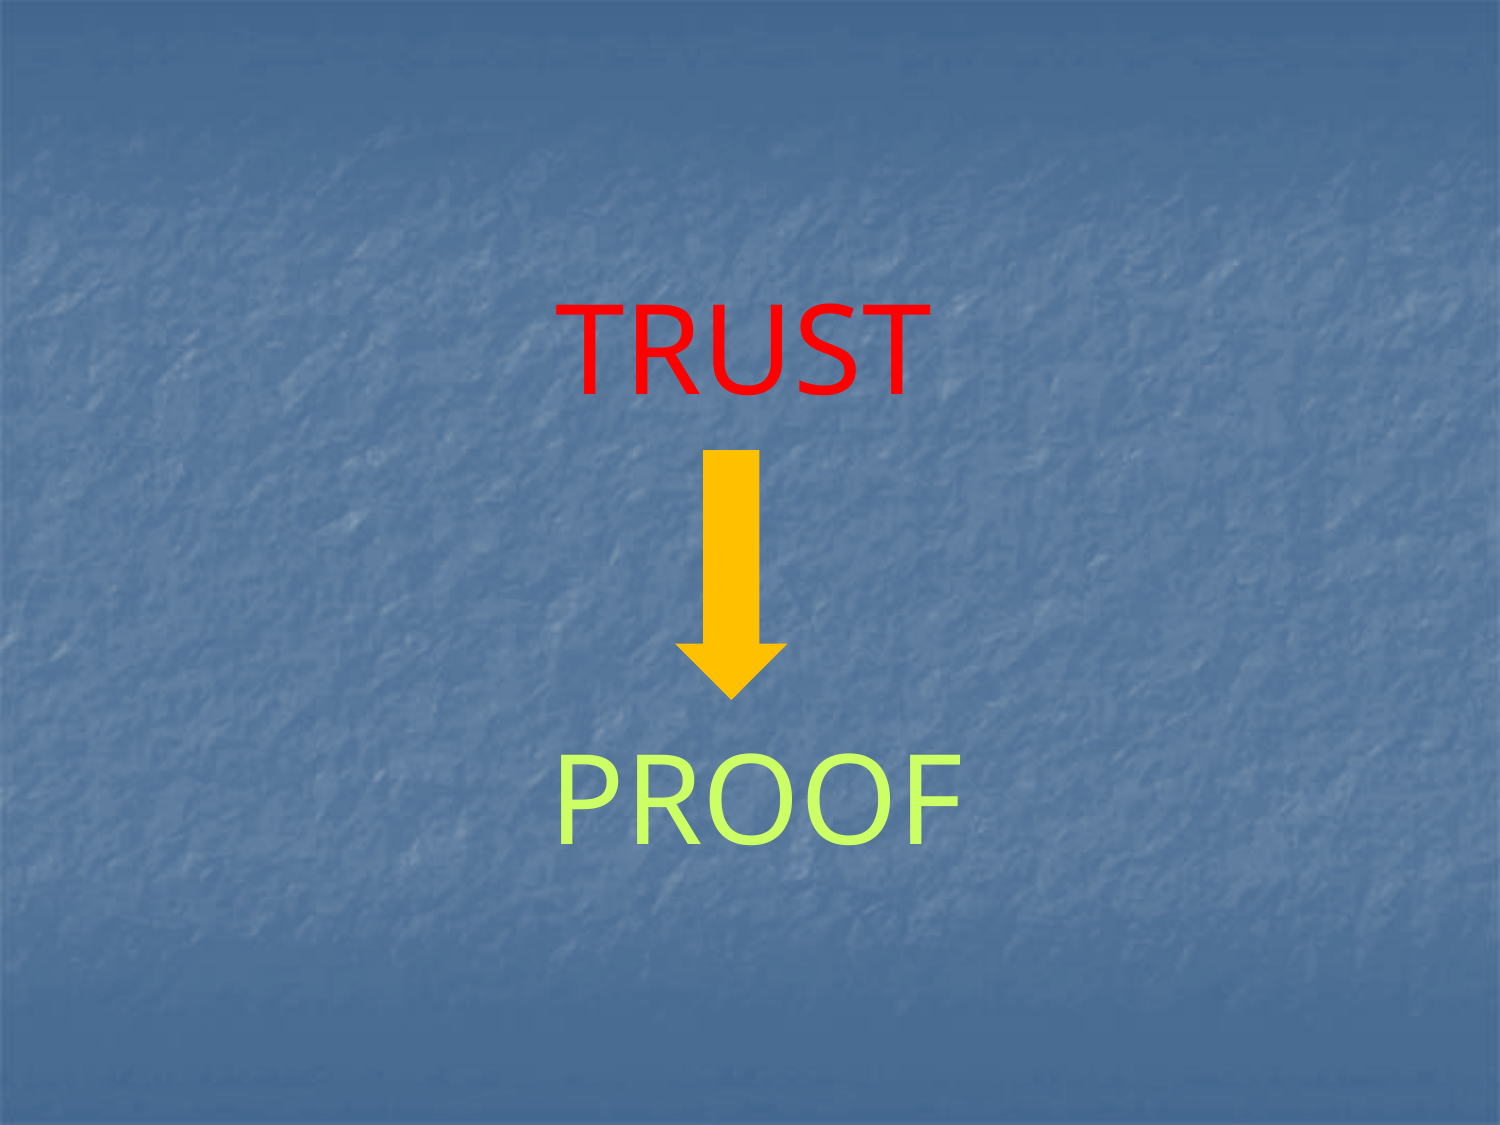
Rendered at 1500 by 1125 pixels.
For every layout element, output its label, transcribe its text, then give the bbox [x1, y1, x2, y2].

text_box TRUST [50, 262, 1438, 428]
text_box PROOF [62, 712, 1450, 878]
text_box [675, 450, 788, 700]
